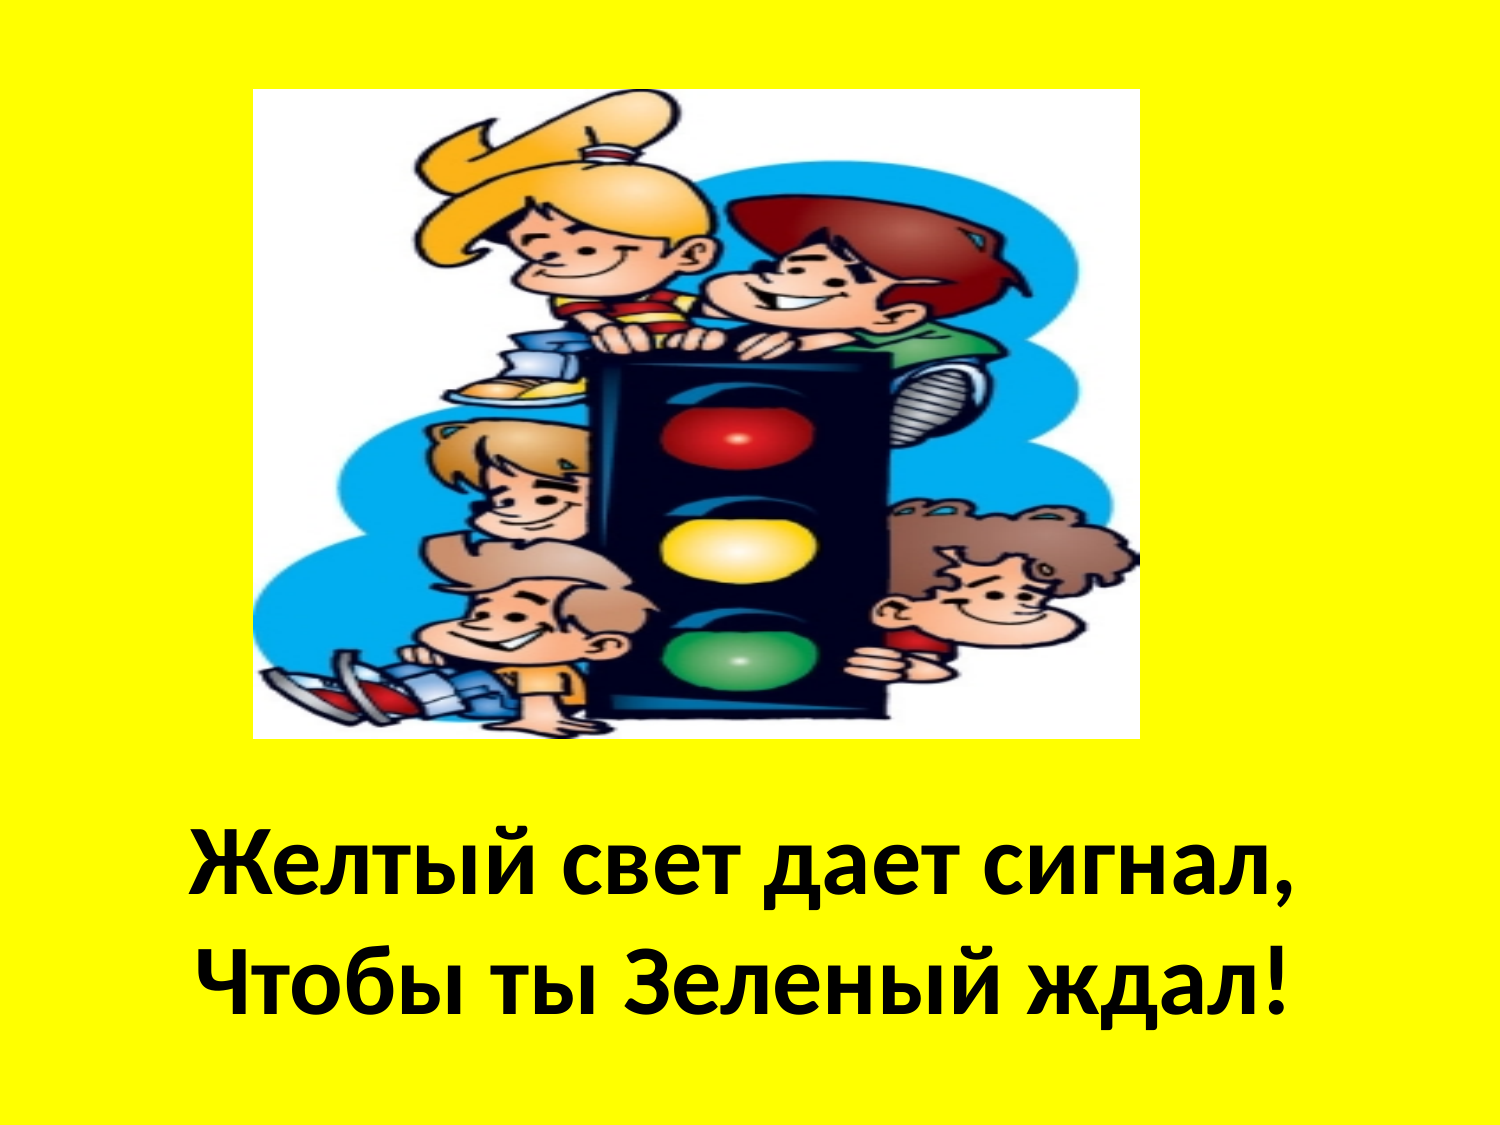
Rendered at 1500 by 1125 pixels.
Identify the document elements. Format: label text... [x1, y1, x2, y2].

text_box Желтый свет дает сигнал, Чтобы ты Зеленый ждал! [0, 786, 1500, 1042]
picture [253, 89, 1140, 740]
